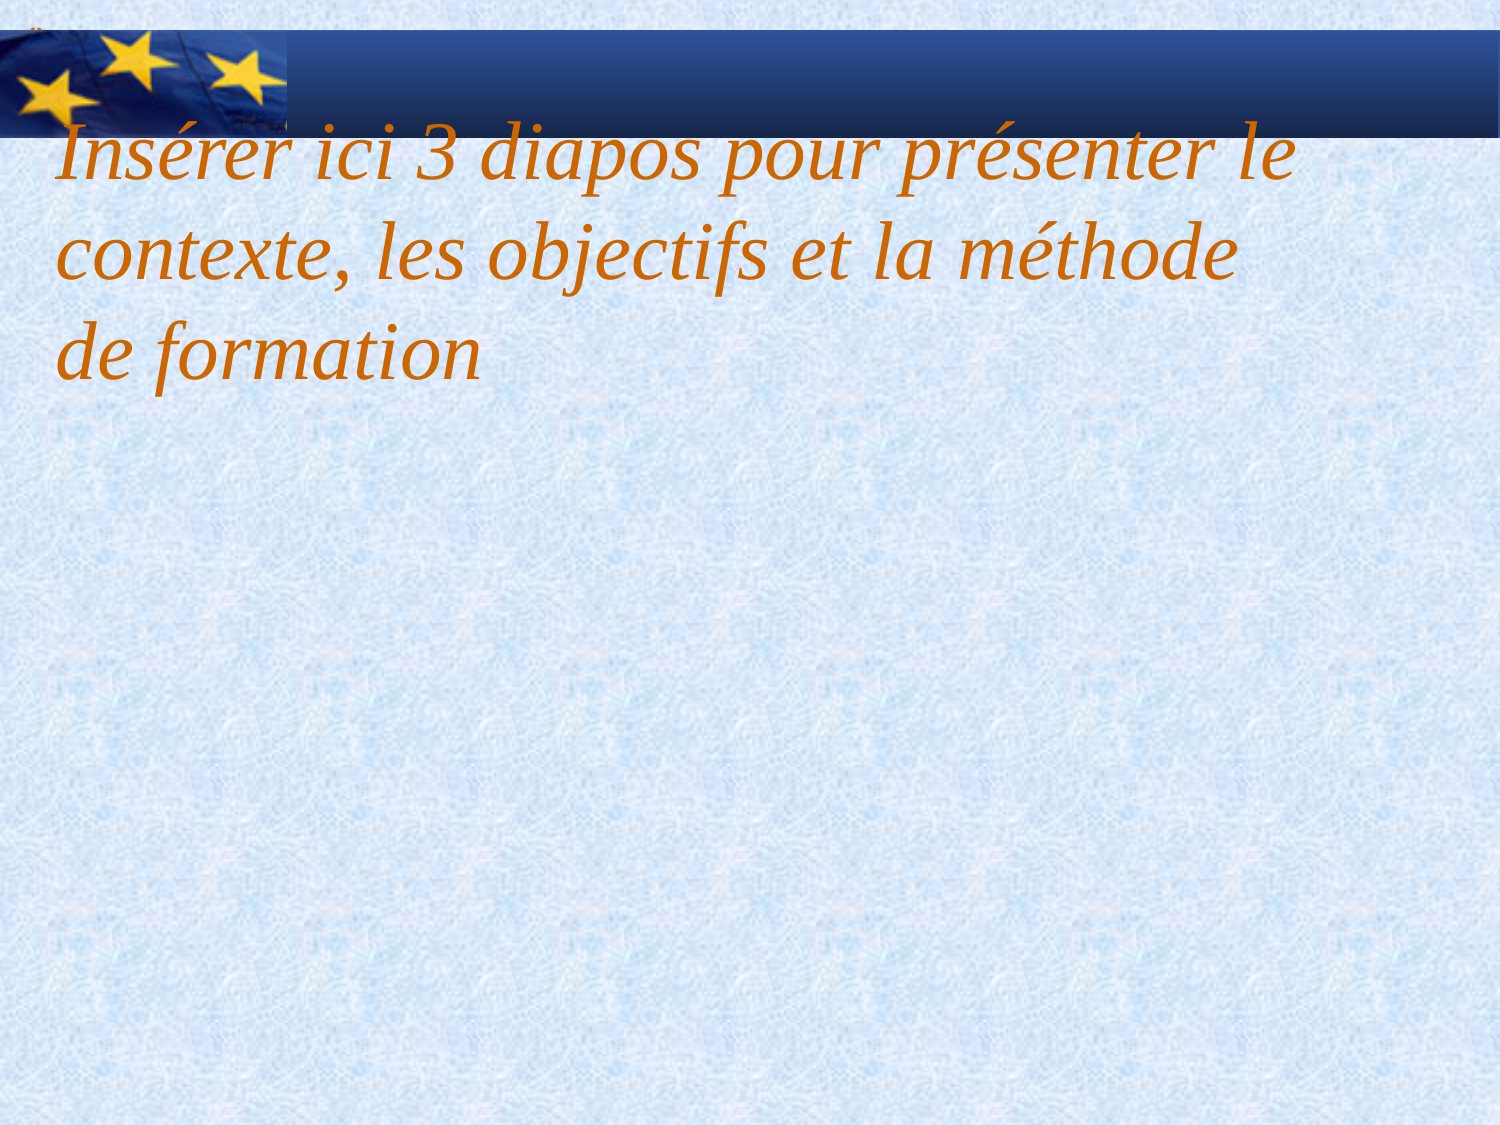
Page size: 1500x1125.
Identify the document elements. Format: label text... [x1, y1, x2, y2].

title Insérer ici 3 diapos pour présenter le contexte, les objectifs et la méthode de formation [40, 152, 1316, 341]
picture [0, 0, 1500, 1125]
